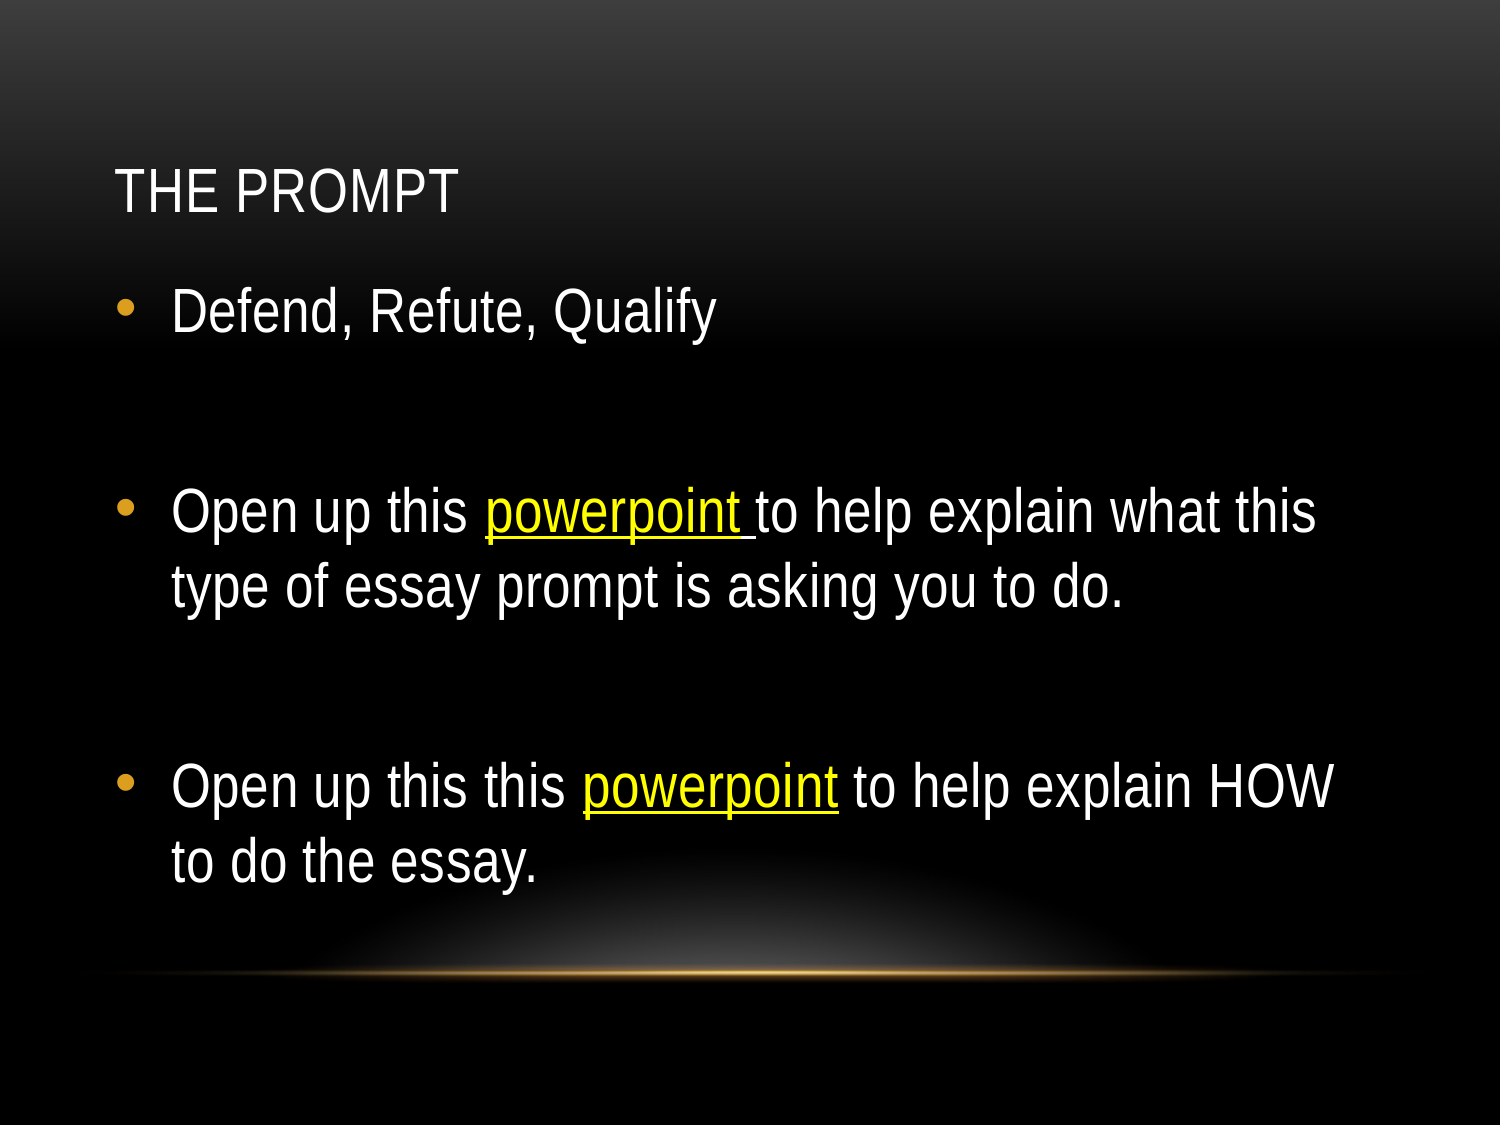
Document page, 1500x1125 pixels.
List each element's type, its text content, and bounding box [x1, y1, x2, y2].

list Defend, Refute, Qualify Open up this powerpoint to help explain what this type of essay prompt is asking you to do. Open up this this powerpoint to help explain HOW to do the essay. [99, 262, 1400, 938]
title The Prompt [99, 45, 1400, 233]
picture [0, 0, 1500, 1125]
